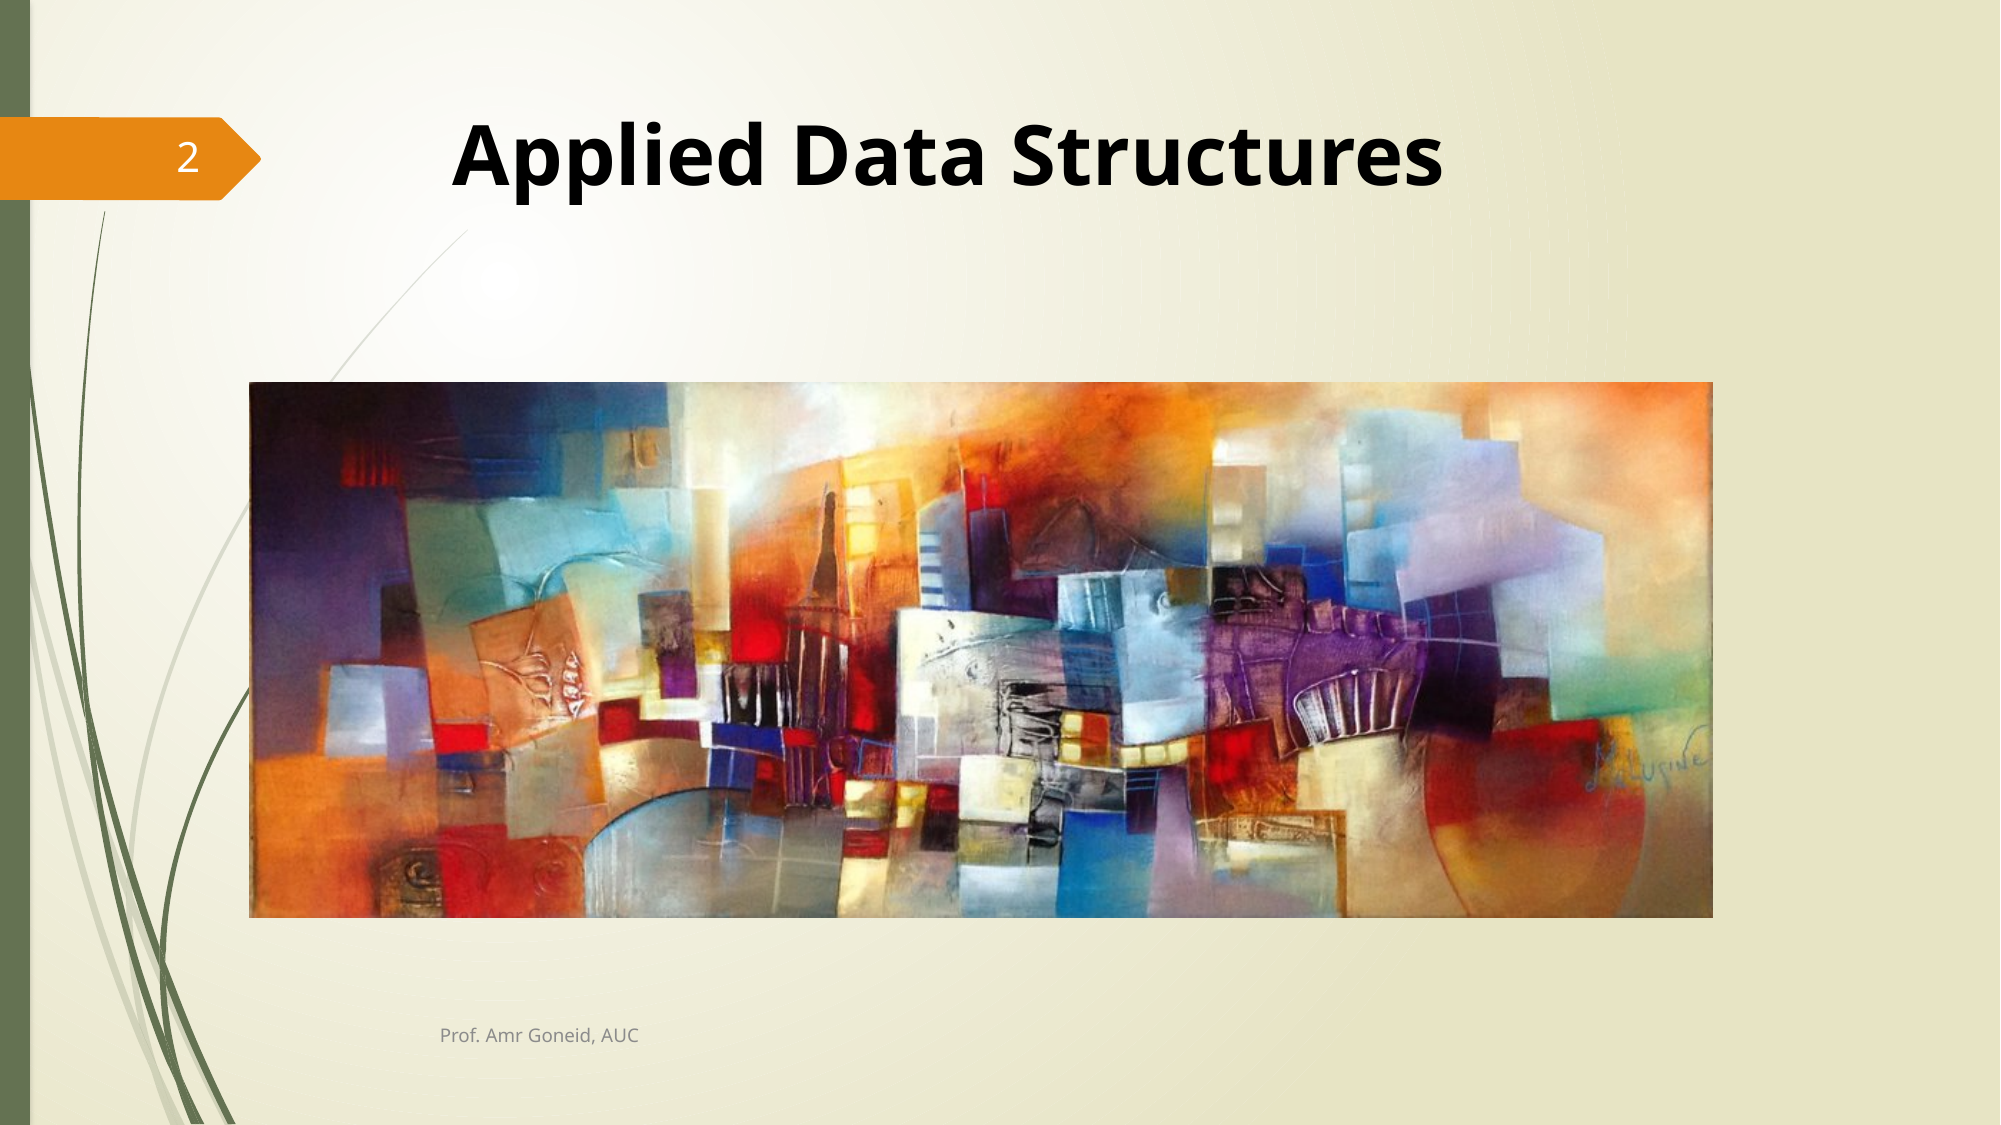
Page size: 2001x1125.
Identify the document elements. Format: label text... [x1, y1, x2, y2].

slide_number 2 [87, 129, 216, 190]
text_box Applied Data Structures [299, 94, 1600, 209]
footer Prof. Amr Goneid, AUC [424, 1006, 1675, 1067]
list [249, 382, 1713, 919]
title [456, 53, 1732, 288]
